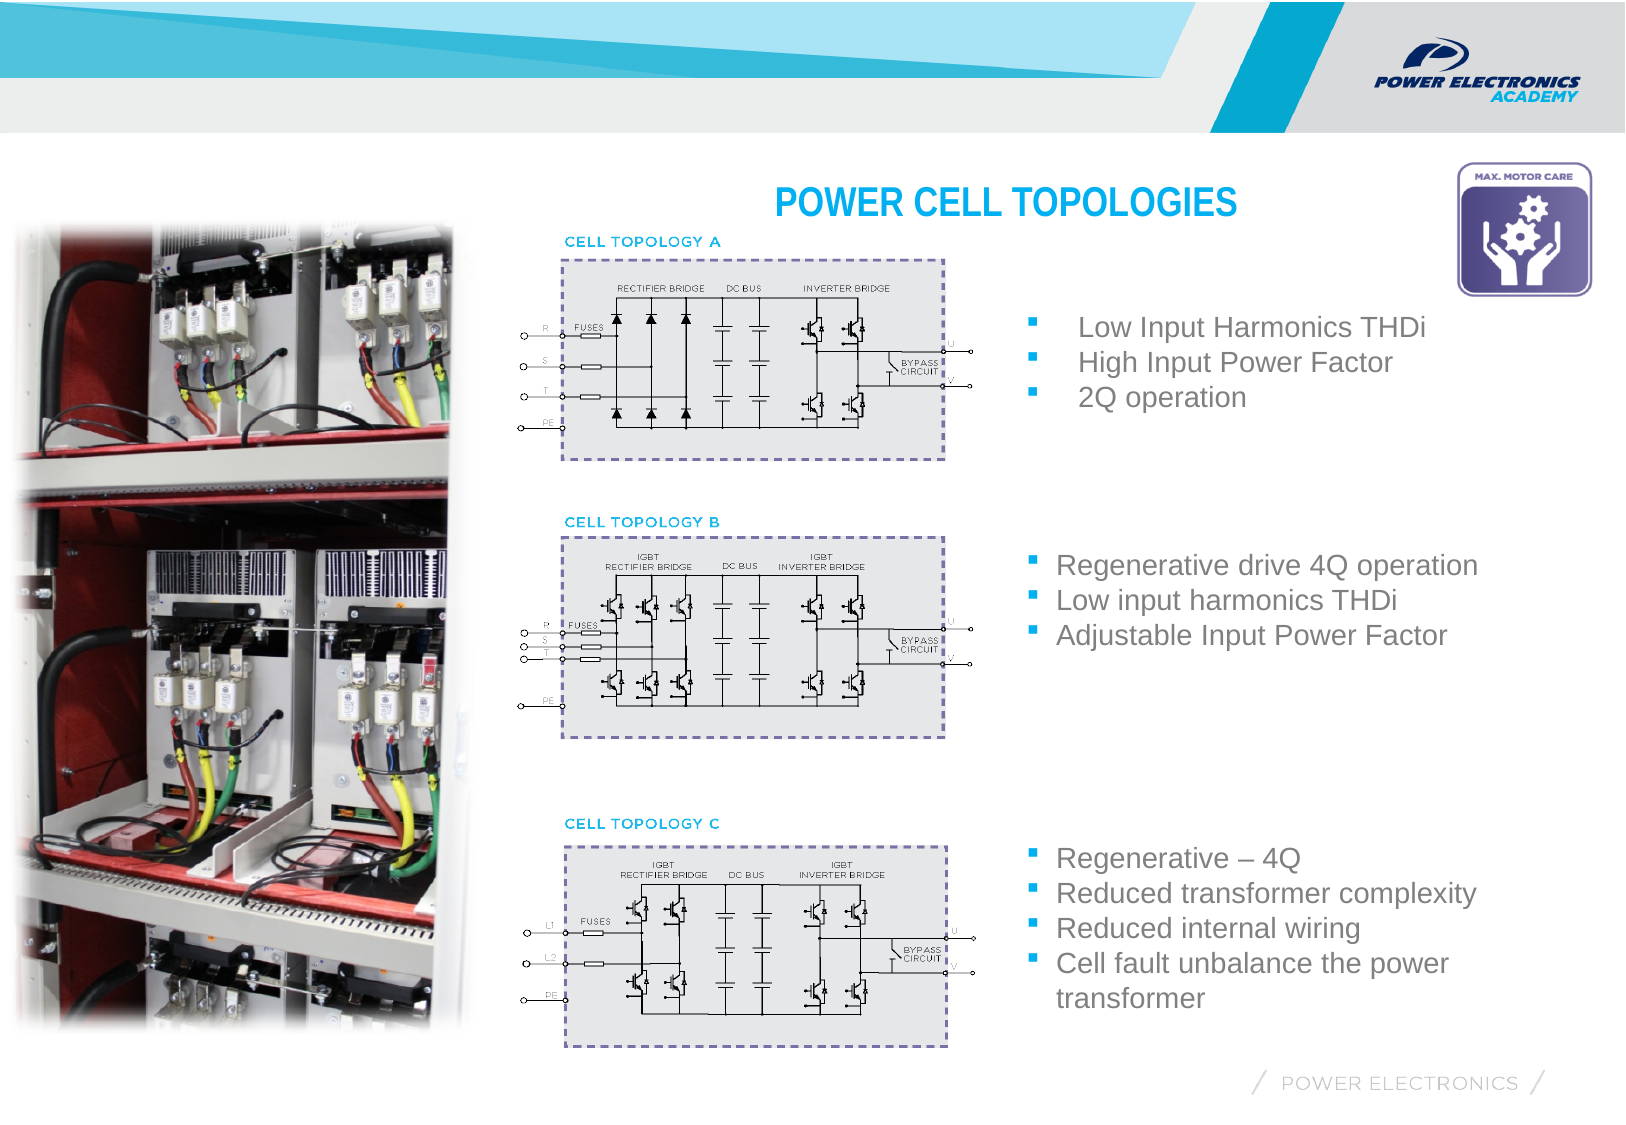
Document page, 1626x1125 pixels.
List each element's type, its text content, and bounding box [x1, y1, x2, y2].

picture [517, 234, 976, 1049]
picture [1451, 160, 1594, 300]
picture [0, 2, 1269, 133]
text_box POWER CELL TOPOLOGIES [495, 167, 1446, 233]
text_box Low Input Harmonics THDi High Input Power Factor 2Q operation [1011, 301, 1625, 421]
text_box Regenerative drive 4Q operation Low input harmonics THDi Adjustable Input Power Factor [1011, 538, 1593, 659]
picture [1285, 2, 1625, 133]
picture [8, 218, 475, 1035]
text_box Regenerative – 4Q Reduced transformer complexity Reduced internal wiring Cell fault unbalance the power transformer [1011, 831, 1600, 1022]
picture [1251, 1069, 1545, 1095]
